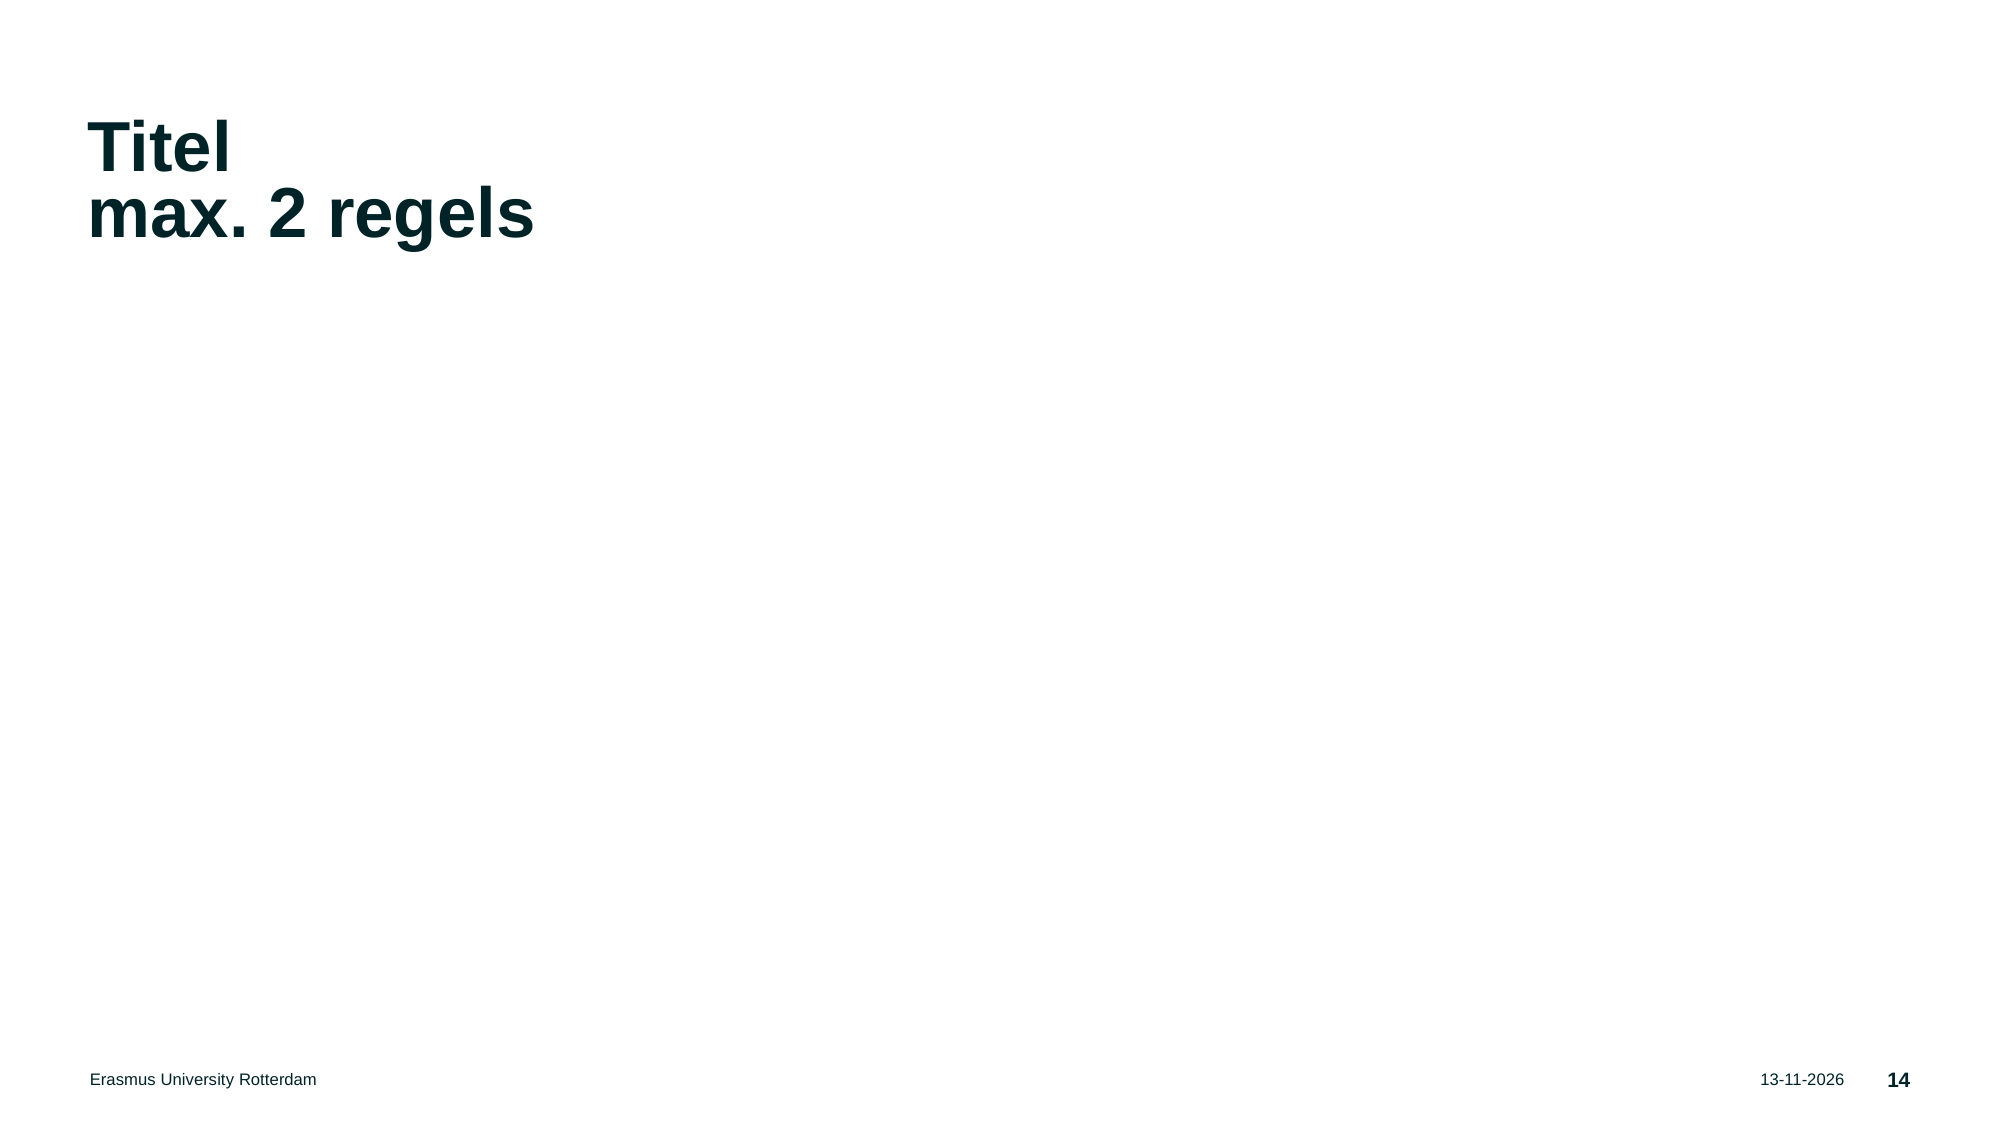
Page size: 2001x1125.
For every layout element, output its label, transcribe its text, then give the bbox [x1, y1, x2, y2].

title Titel max. 2 regels [87, 118, 1911, 235]
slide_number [1730, 1068, 1845, 1090]
footer Erasmus University Rotterdam [89, 1068, 1708, 1090]
slide_number 14 [1866, 1068, 1911, 1090]
